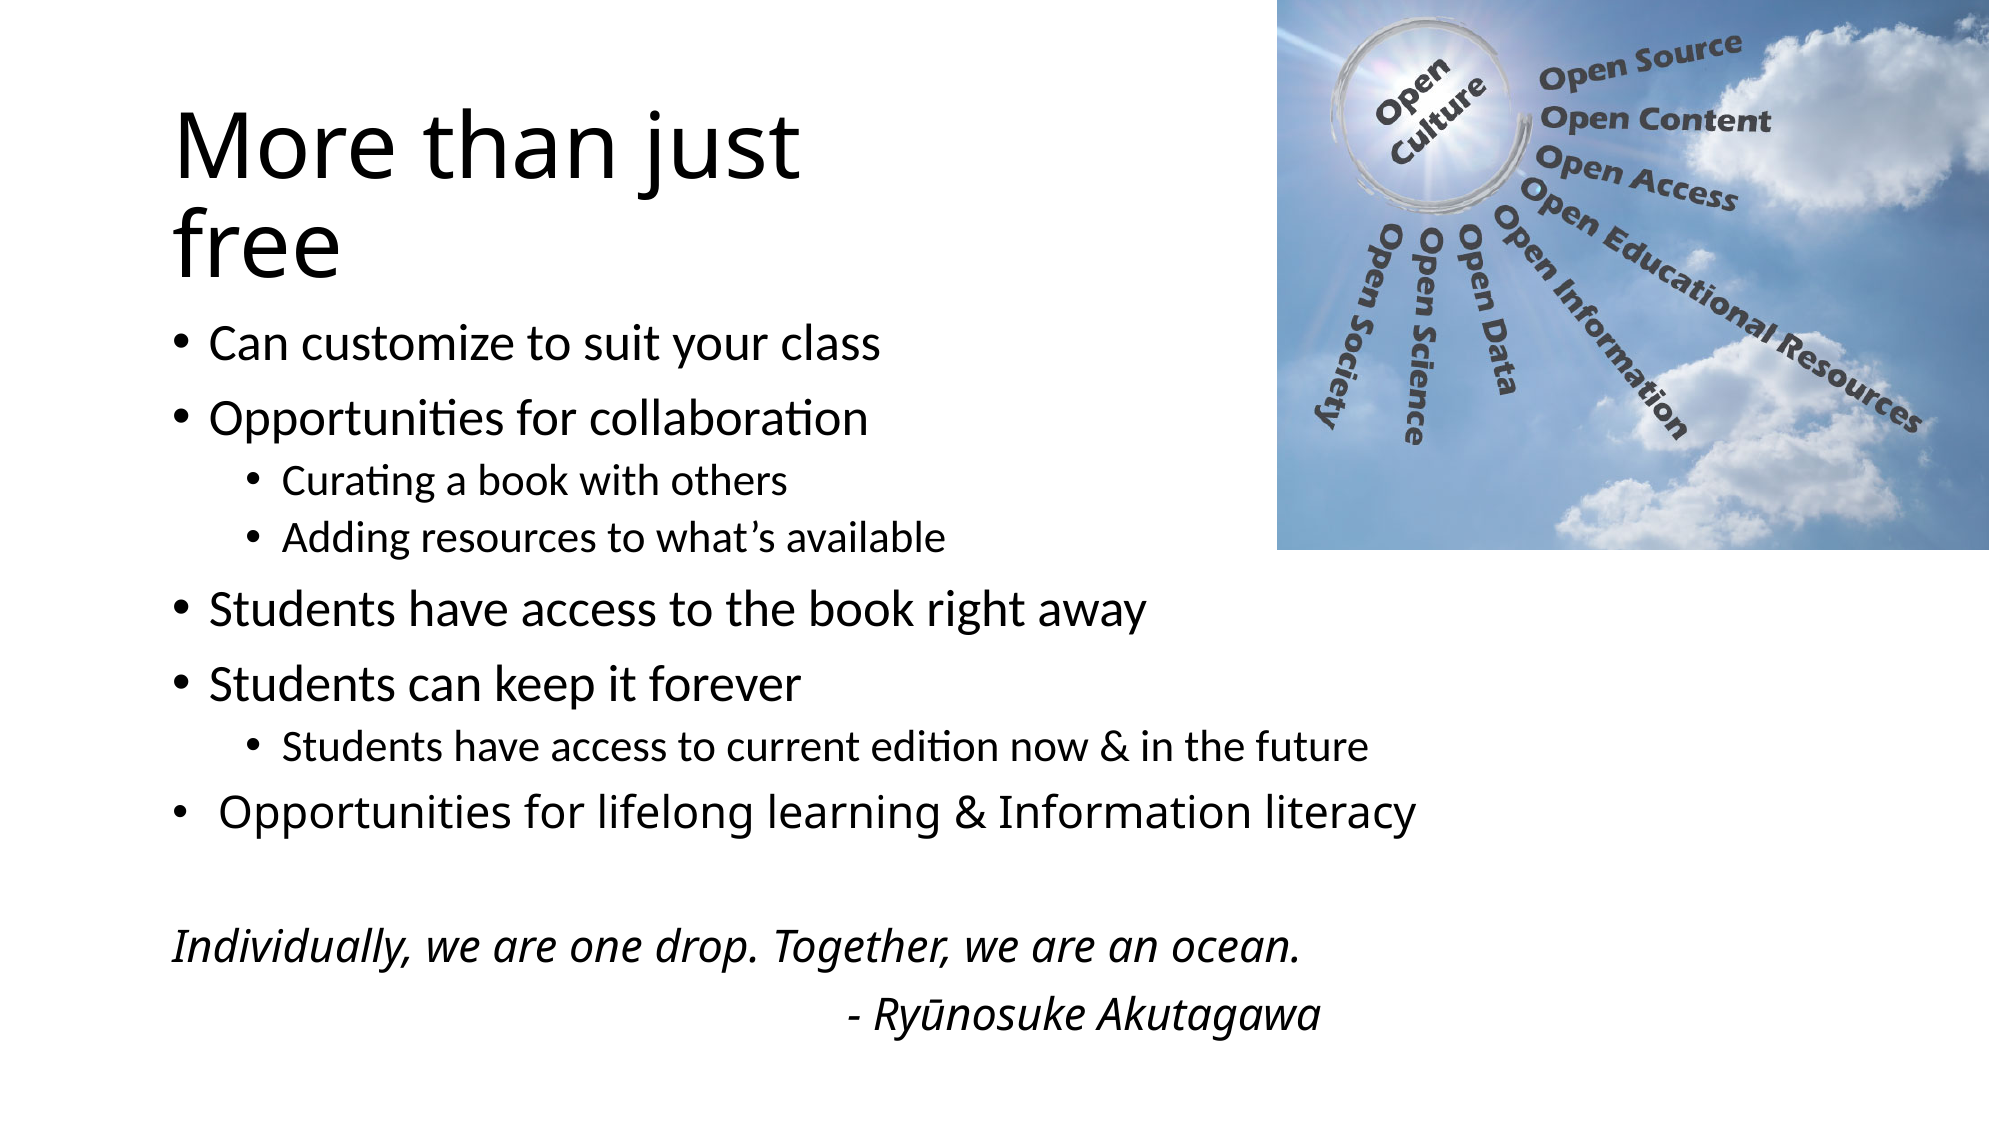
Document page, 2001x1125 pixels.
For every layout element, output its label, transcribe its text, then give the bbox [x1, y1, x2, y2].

picture [1277, 0, 1989, 550]
title More than just free [157, 104, 1008, 292]
list Can customize to suit your class Opportunities for collaboration Curating a book with others Adding resources to what’s available Students have access to the book right away Students can keep it forever Students have access to current edition now & in the future Opportunities for lifelong learning & Information literacy Individually, we are one drop. Together, we are an ocean. - Ryūnosuke Akutagawa [157, 307, 1684, 1050]
